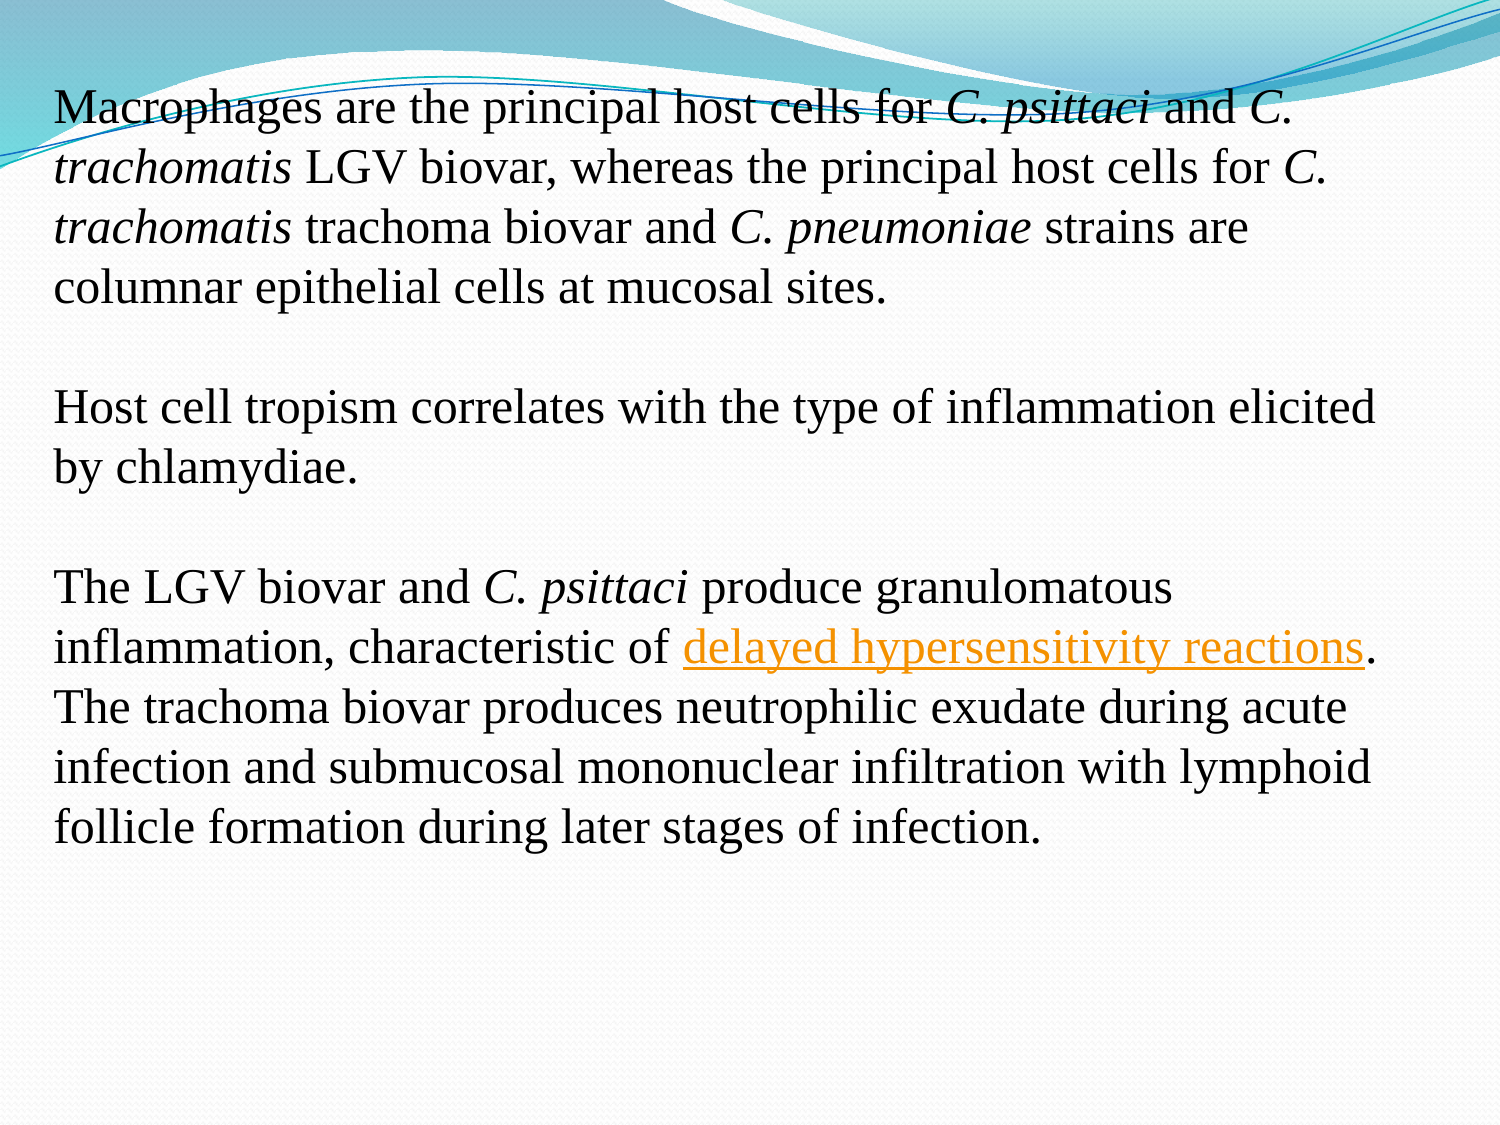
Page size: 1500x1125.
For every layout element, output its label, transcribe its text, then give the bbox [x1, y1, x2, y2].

text_box Macrophages are the principal host cells for C. psittaci and C. trachomatis LGV biovar, whereas the principal host cells for C. trachomatis trachoma biovar and C. pneumoniae strains are columnar epithelial cells at mucosal sites. Host cell tropism correlates with the type of inflammation elicited by chlamydiae. The LGV biovar and C. psittaci produce granulomatous inflammation, characteristic of delayed hypersensitivity reactions. The trachoma biovar produces neutrophilic exudate during acute infection and submucosal mononuclear infiltration with lymphoid follicle formation during later stages of infection. [38, 66, 1421, 982]
